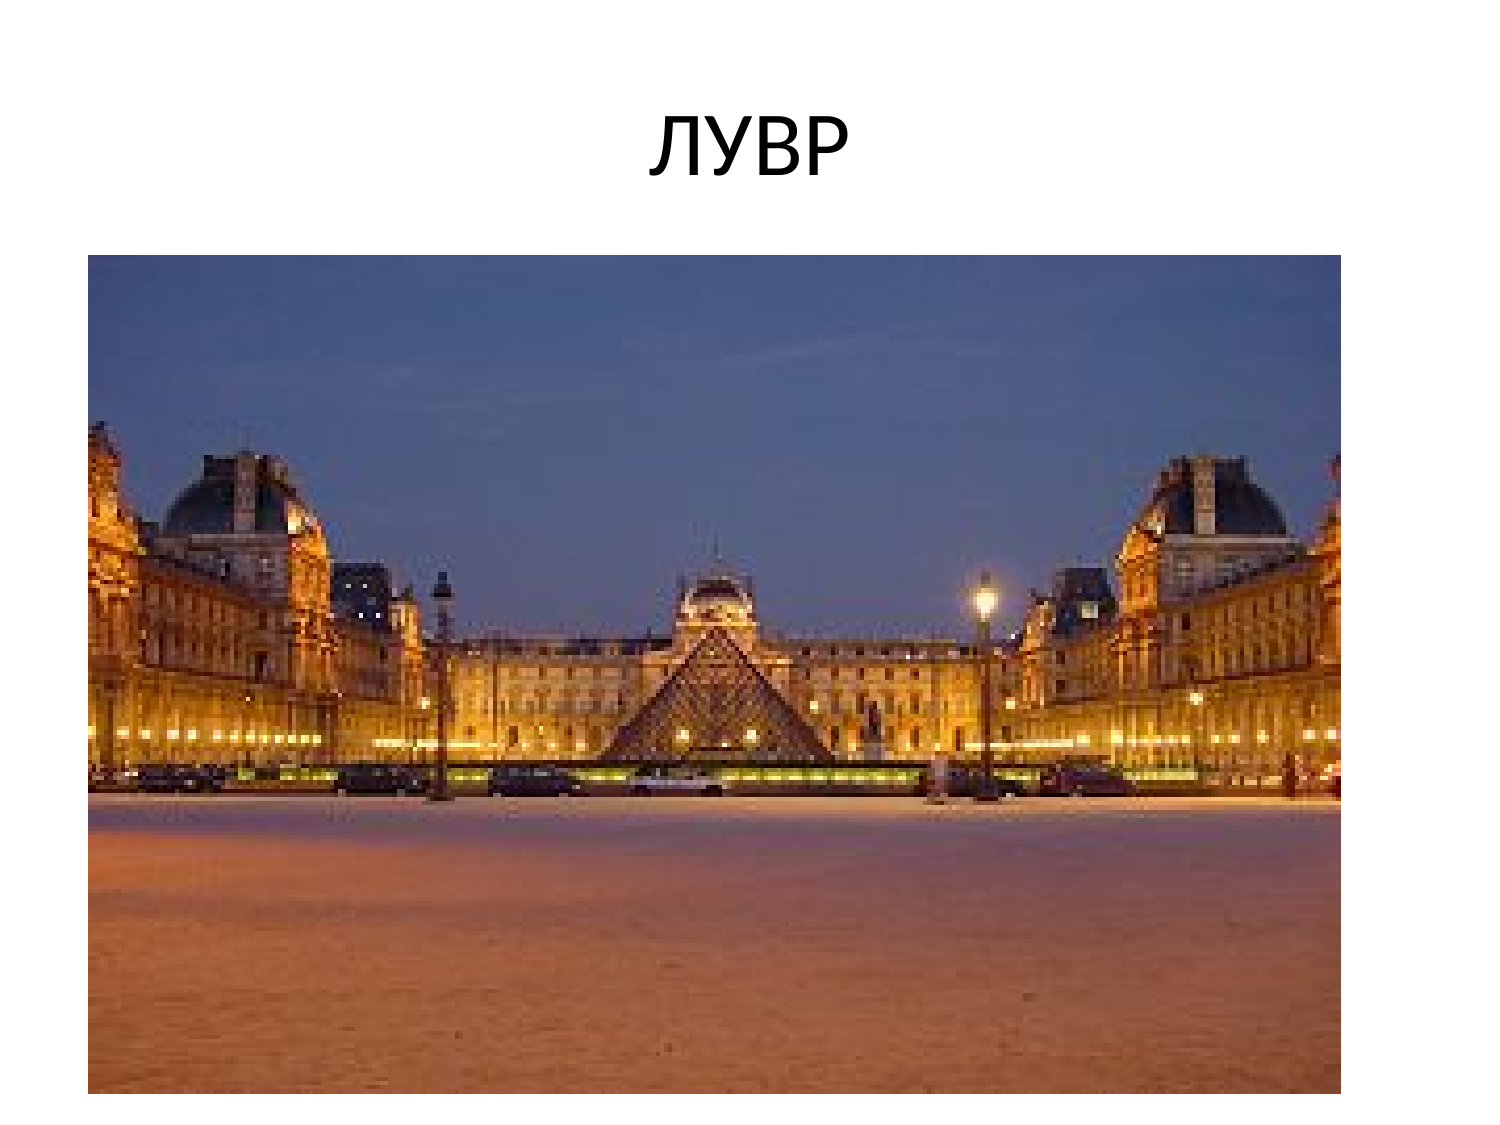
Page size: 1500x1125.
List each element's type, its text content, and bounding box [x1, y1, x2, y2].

picture [88, 255, 1341, 1095]
title ЛУВР [75, 45, 1425, 233]
